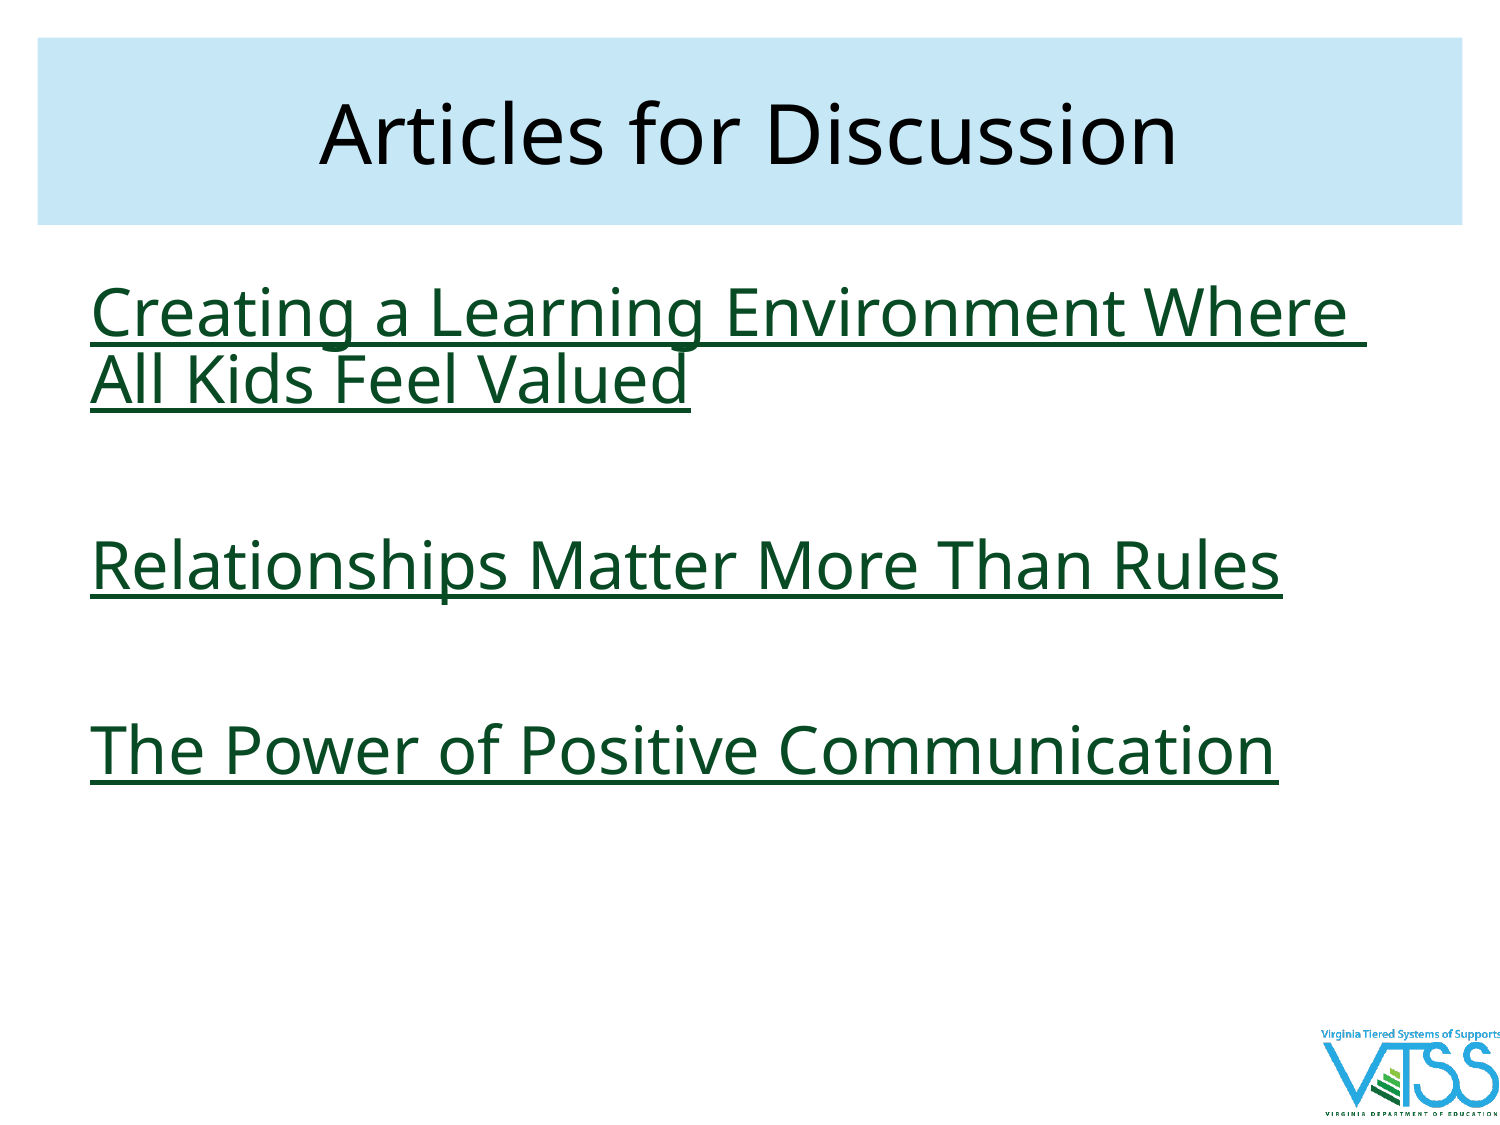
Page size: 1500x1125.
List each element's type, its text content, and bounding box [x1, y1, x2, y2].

picture [1321, 1029, 1500, 1116]
list Creating a Learning Environment Where All Kids Feel Valued Relationships Matter More Than Rules The Power of Positive Communication [75, 262, 1425, 1013]
title Articles for Discussion [37, 37, 1463, 225]
